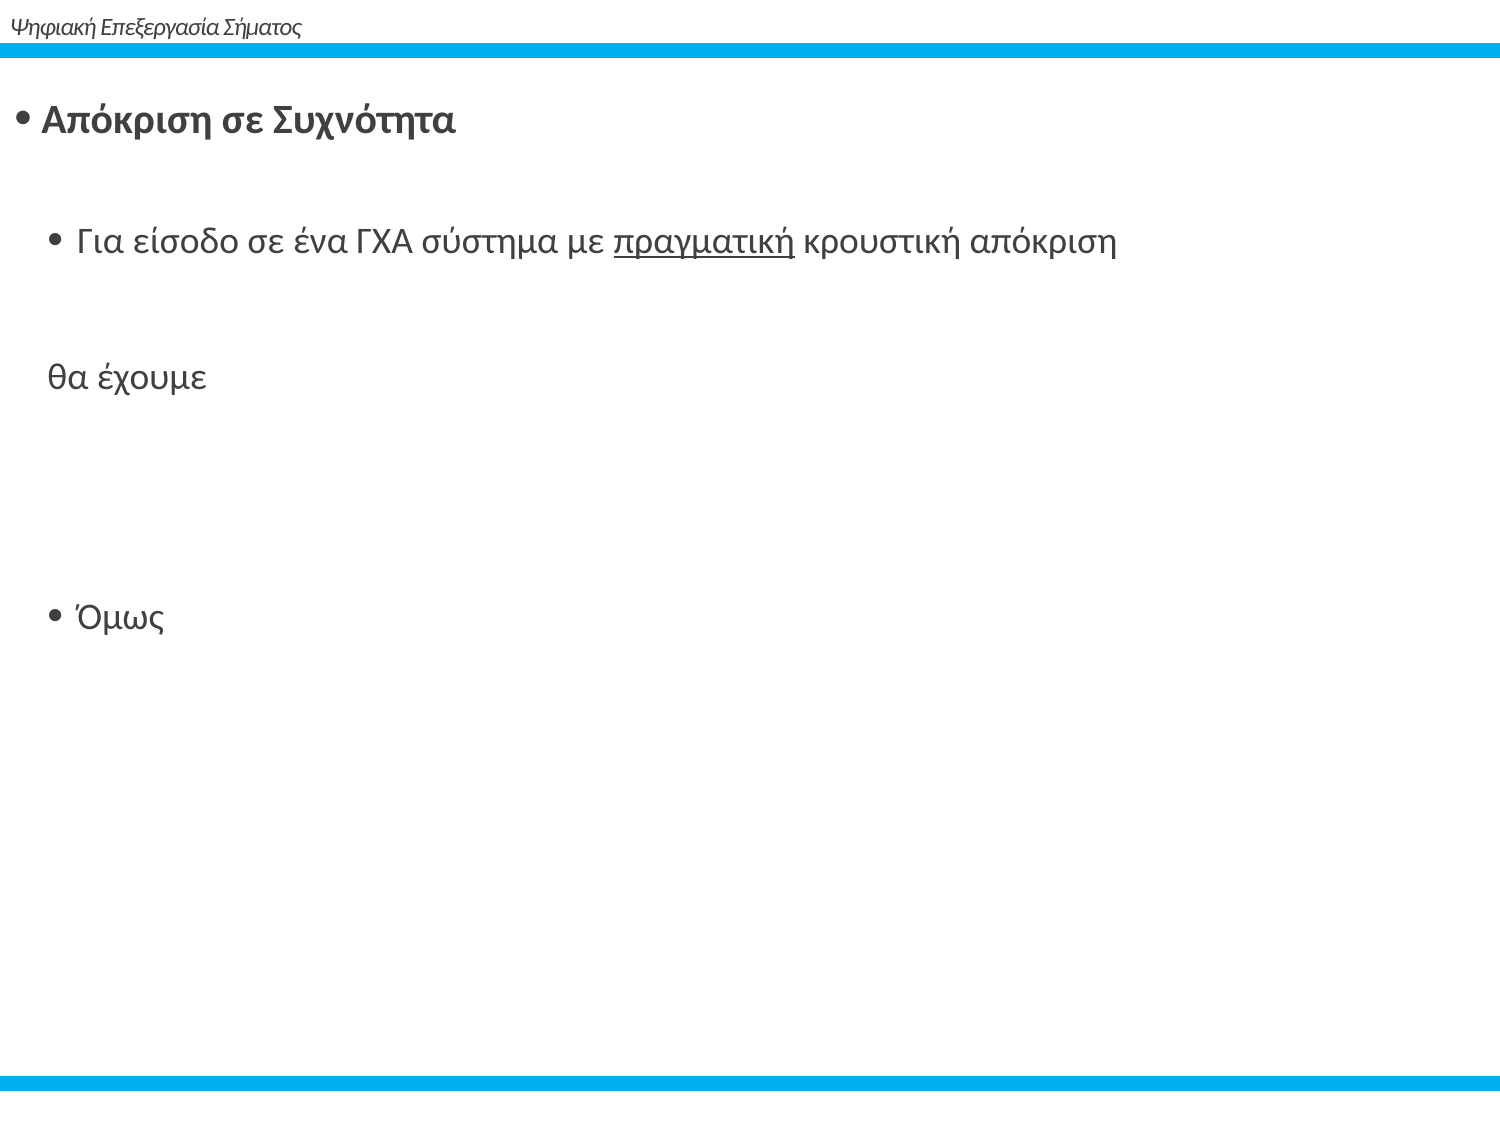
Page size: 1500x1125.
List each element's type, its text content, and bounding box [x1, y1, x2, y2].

text_box [0, 43, 1500, 58]
title Ψηφιακή Επεξεργασία Σήματος [0, 20, 1484, 43]
text_box [0, 1076, 1500, 1091]
